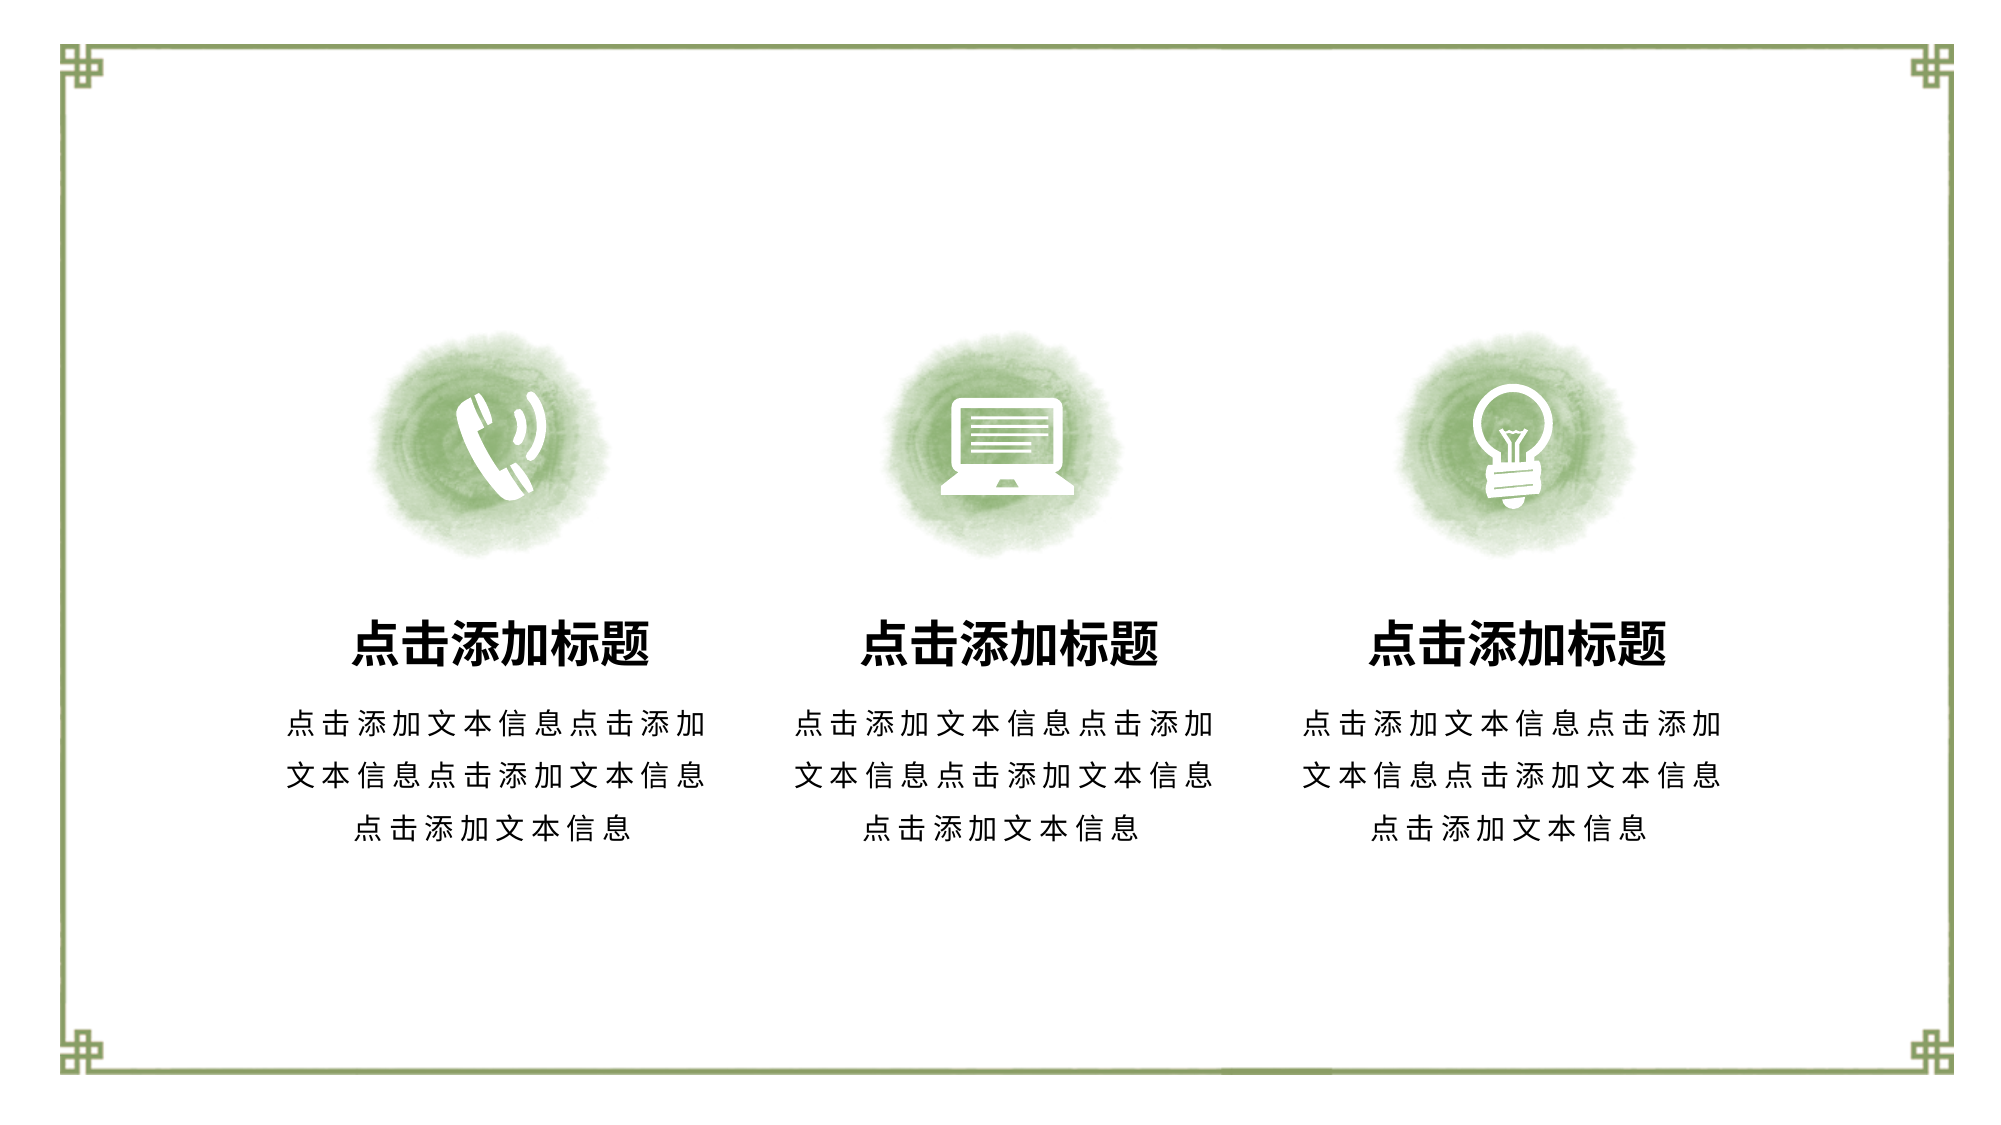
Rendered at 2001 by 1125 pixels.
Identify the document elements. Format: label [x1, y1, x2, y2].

text_box [1384, 314, 1669, 572]
text_box [358, 314, 643, 572]
picture [60, 44, 1954, 1075]
text_box [264, 604, 738, 855]
text_box [871, 314, 1156, 572]
text_box [772, 604, 1246, 855]
text_box [1281, 604, 1754, 855]
